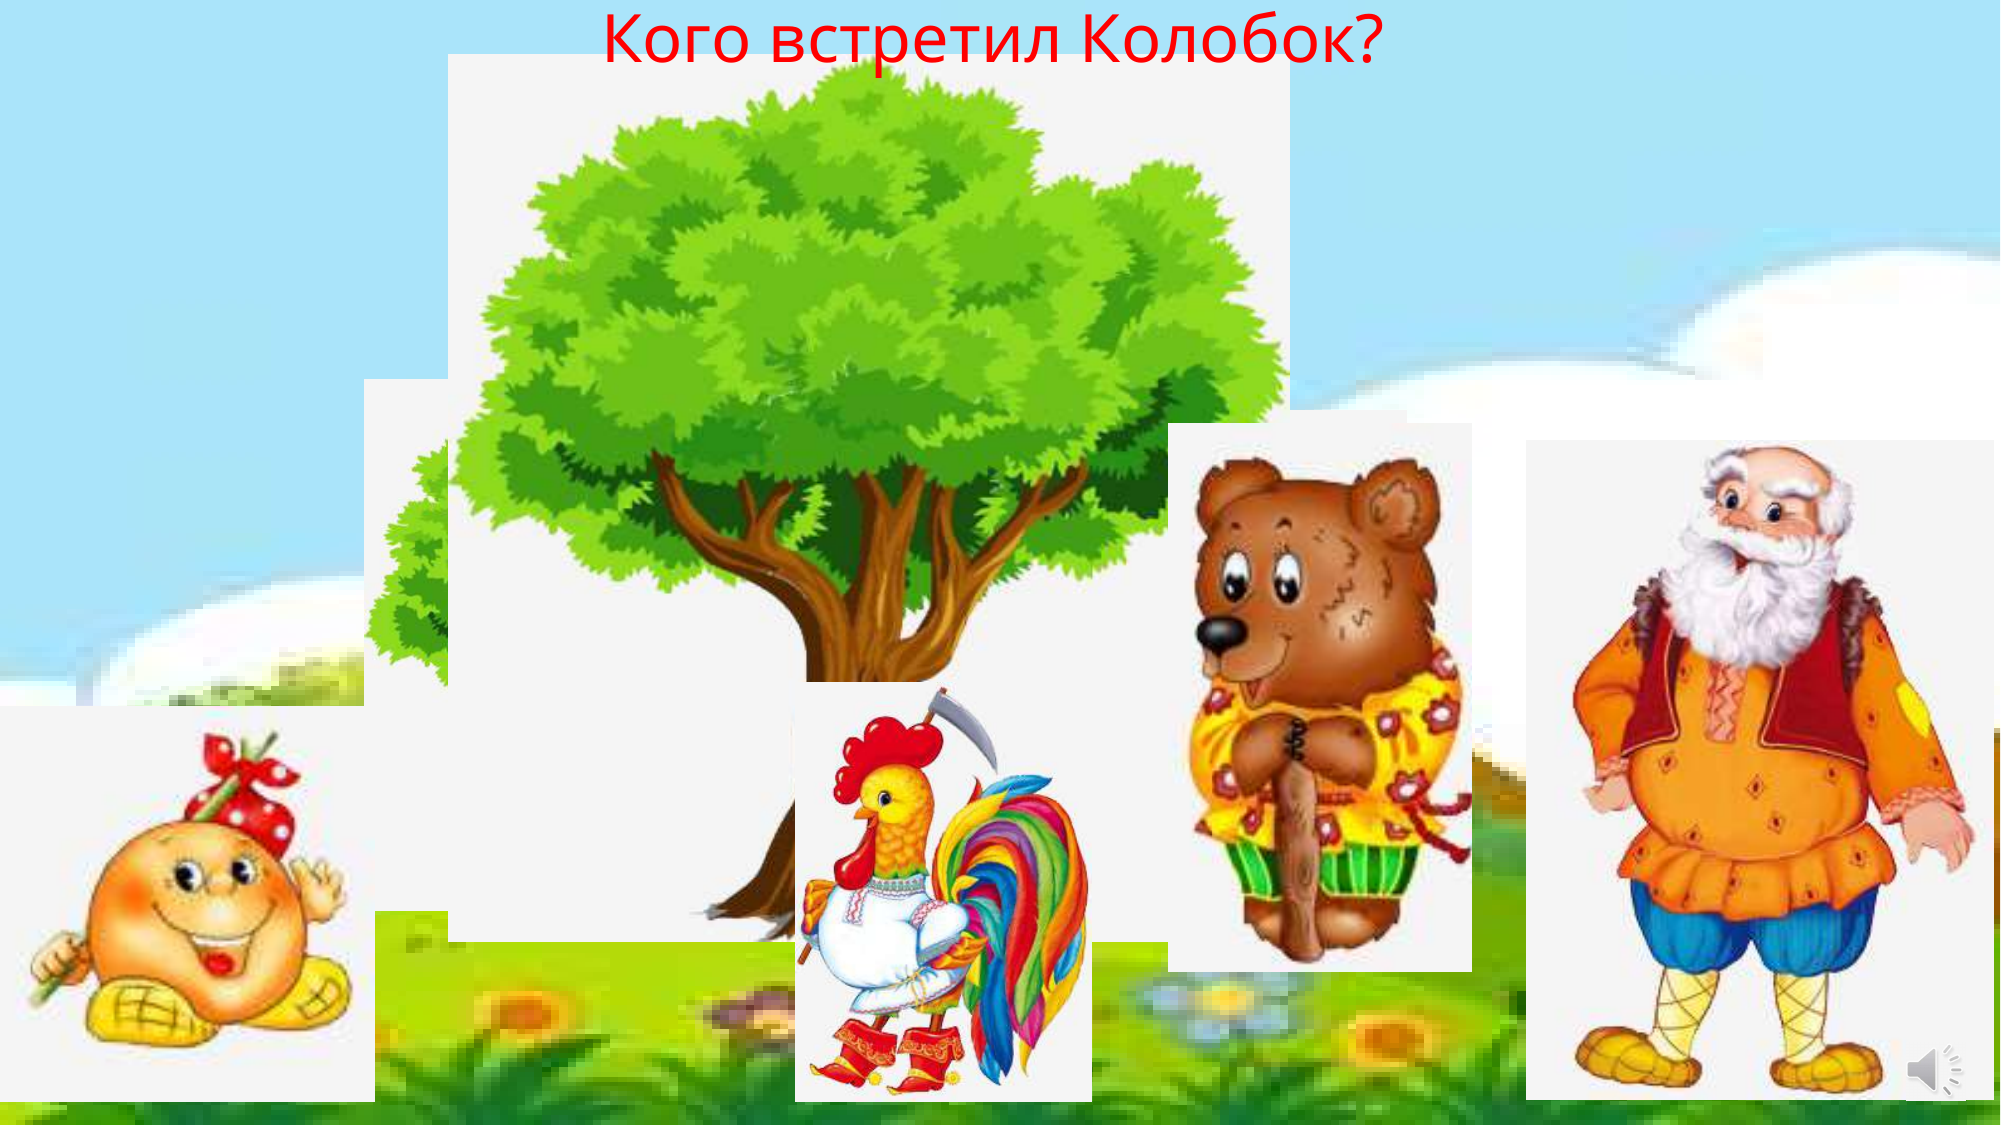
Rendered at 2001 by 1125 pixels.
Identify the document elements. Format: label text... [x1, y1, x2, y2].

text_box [364, 54, 1407, 942]
picture [0, 0, 2001, 1125]
text_box Кого встретил Колобок? [586, 0, 1401, 54]
